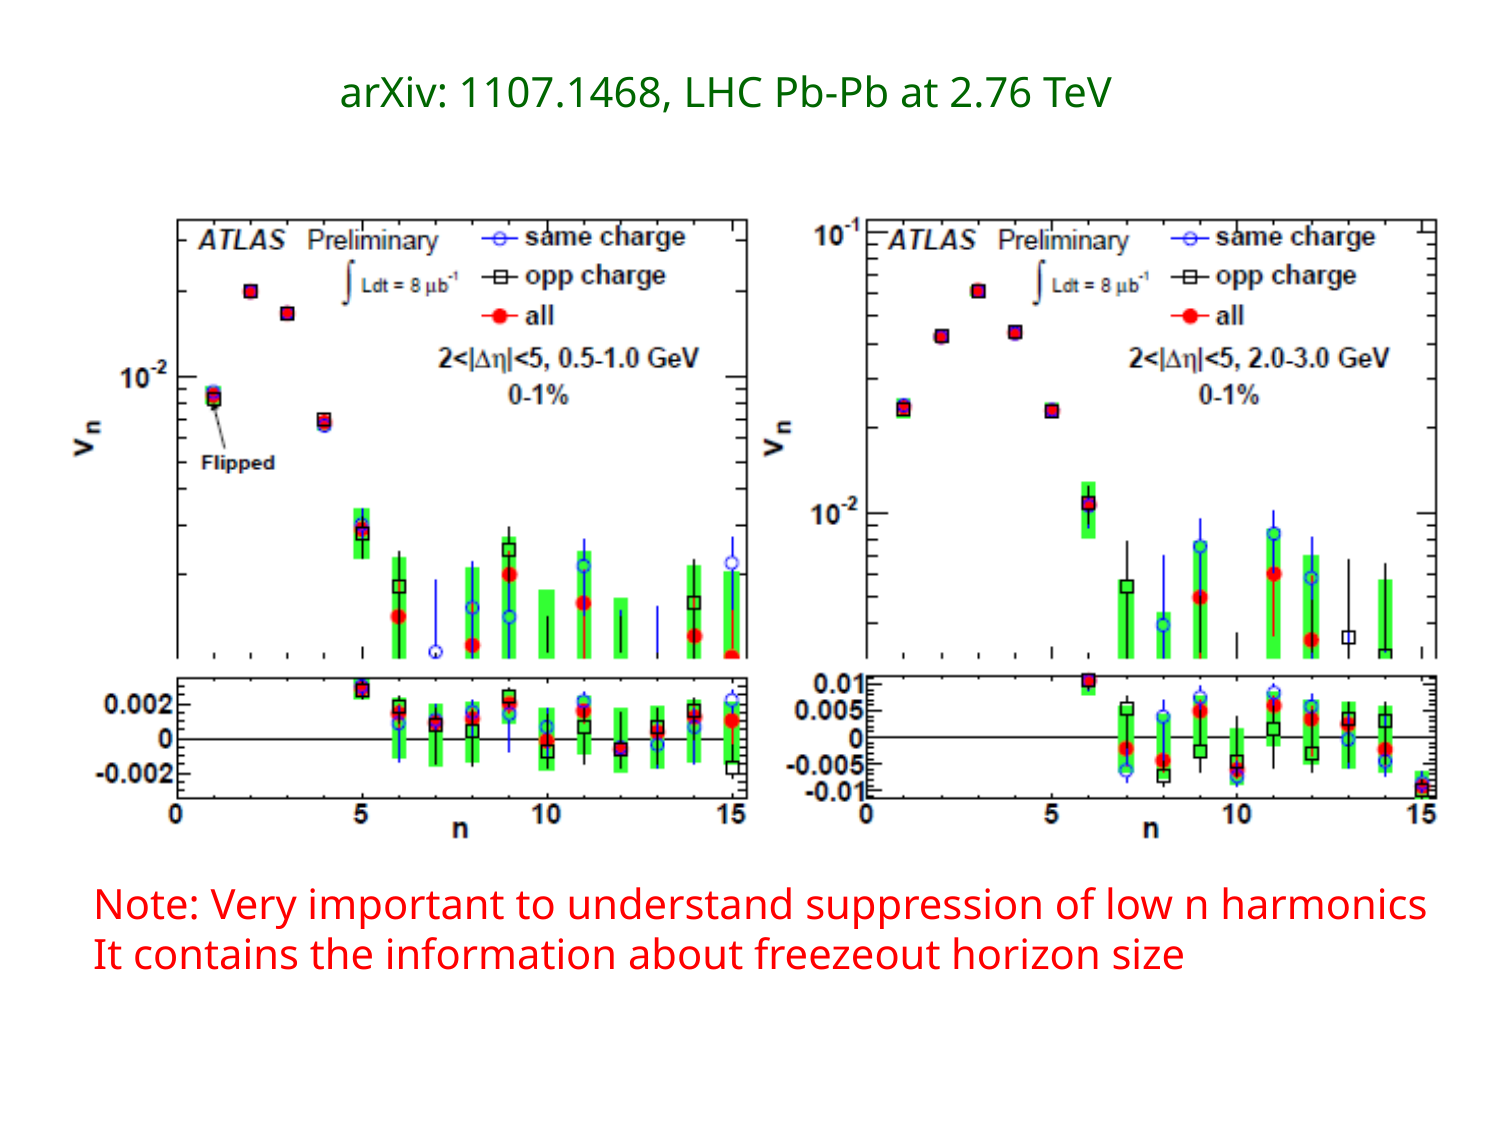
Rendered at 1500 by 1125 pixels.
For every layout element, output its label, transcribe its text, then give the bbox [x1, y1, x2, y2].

text_box Note: Very important to understand suppression of low n harmonics It contains the information about freezeout horizon size [78, 871, 1443, 986]
text_box arXiv: 1107.1468, LHC Pb-Pb at 2.76 TeV [324, 58, 1128, 124]
picture [52, 195, 1460, 863]
